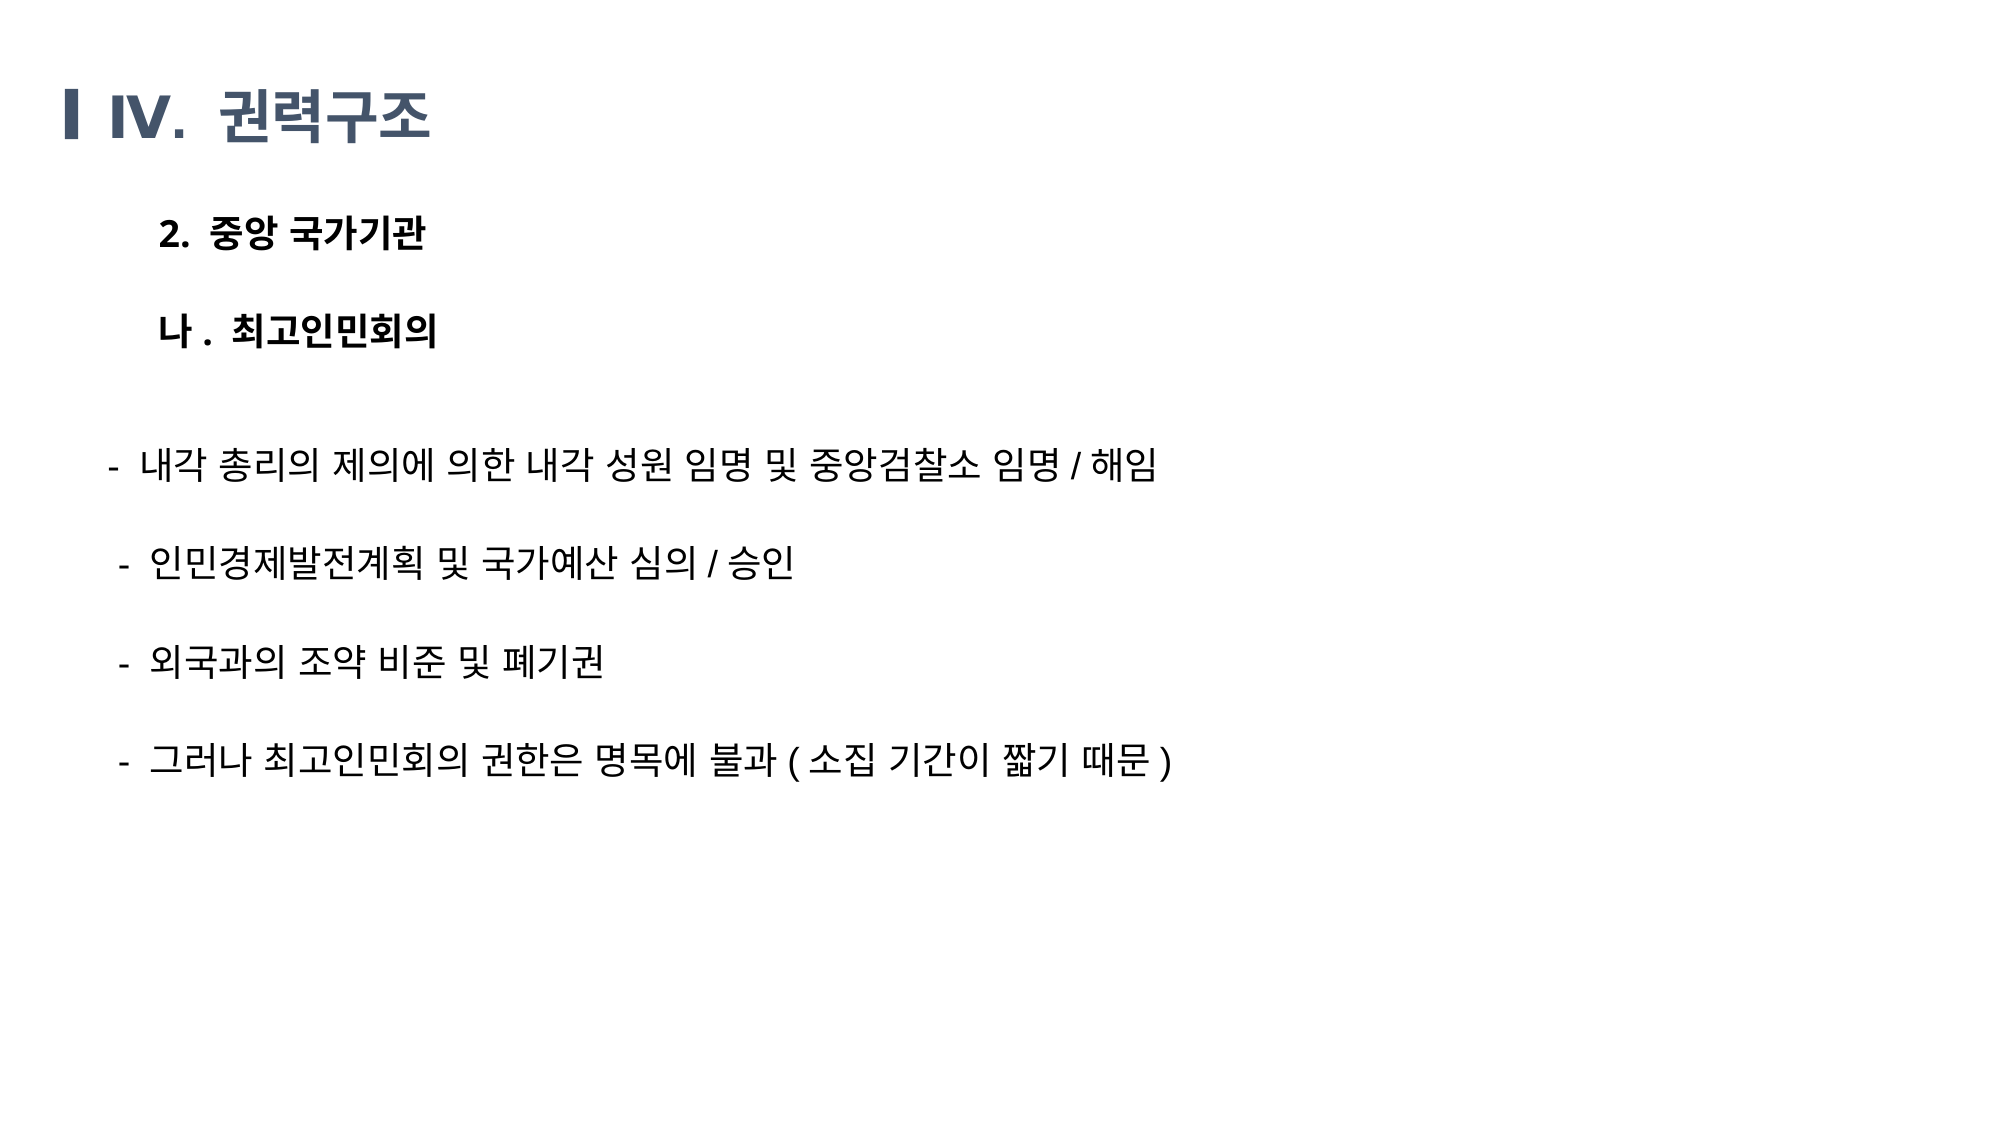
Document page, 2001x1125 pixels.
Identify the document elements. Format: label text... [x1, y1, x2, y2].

text_box 나. 최고인민회의 [143, 301, 728, 361]
text_box - 내각 총리의 제의에 의한 내각 성원 임명 및 중앙검찰소 임명/해임 - 인민경제발전계획 및 국가예산 심의/승인 - 외국과의 조약 비준 및 폐기권 - 그러나 최고인민회의 권한은 명목에 불과(소집 기간이 짧기 때문) [71, 367, 1986, 790]
text_box 2. 중앙 국가기관 [143, 202, 728, 263]
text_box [64, 72, 451, 159]
